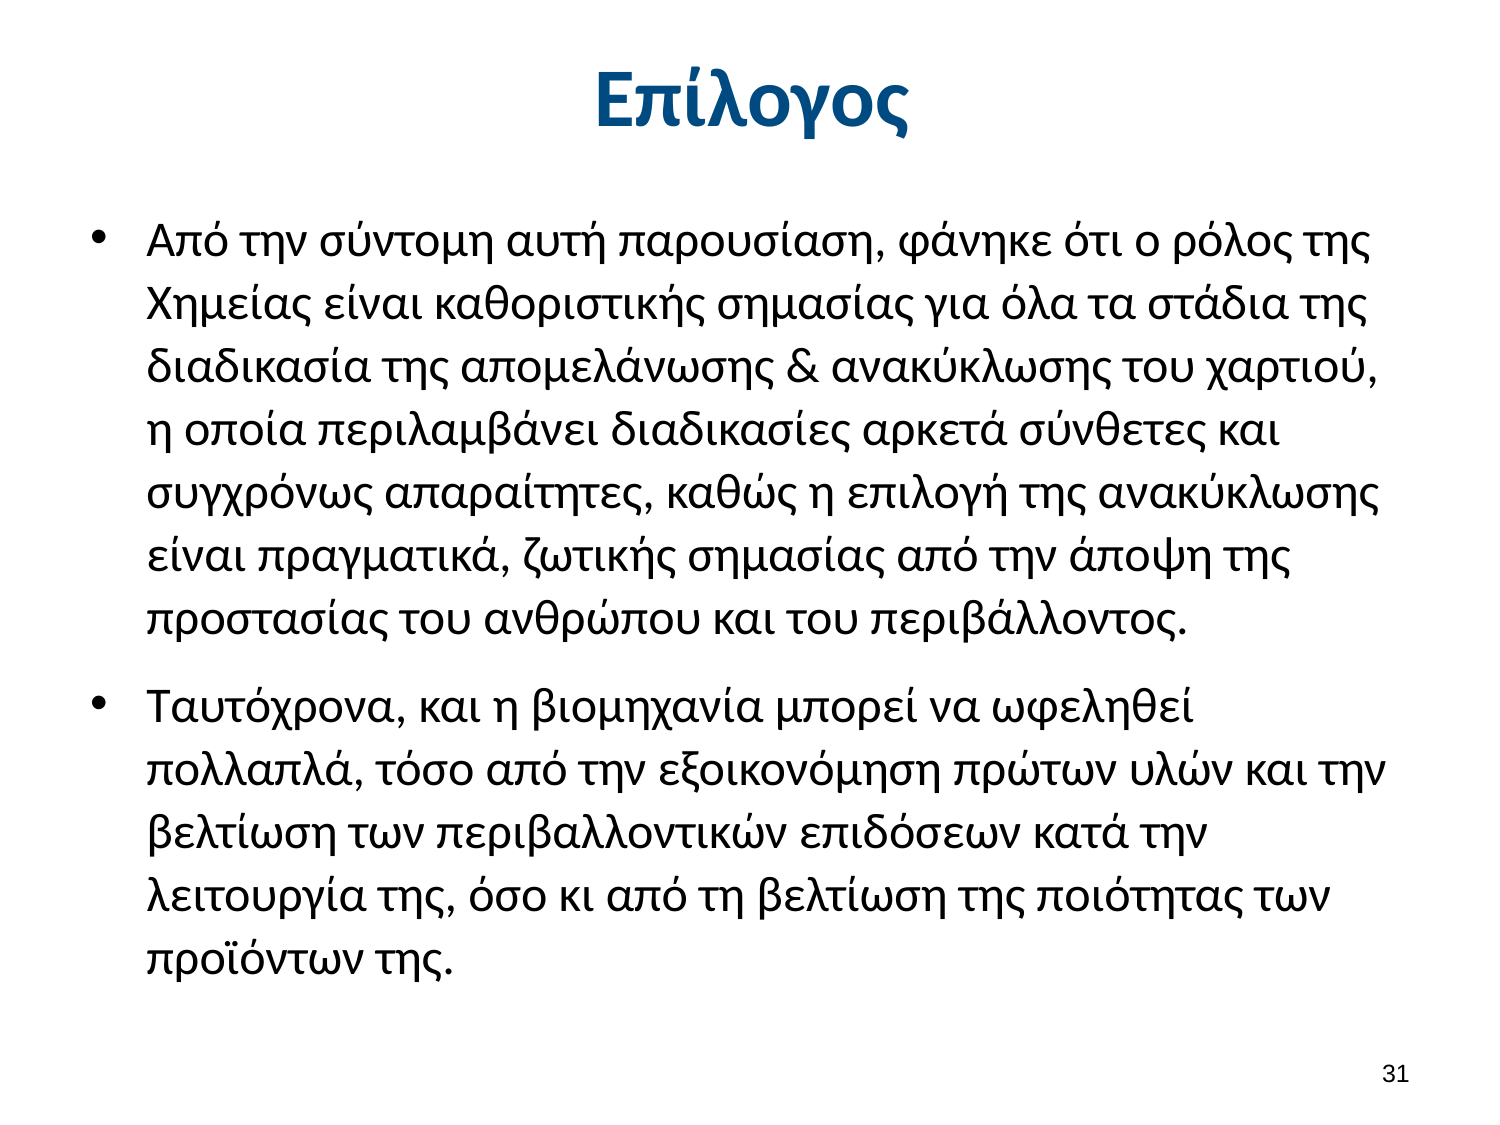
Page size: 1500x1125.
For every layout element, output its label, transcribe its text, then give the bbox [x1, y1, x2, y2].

list Από την σύντομη αυτή παρουσίαση, φάνηκε ότι ο ρόλος της Χημείας είναι καθοριστικής σημασίας για όλα τα στάδια της διαδικασία της απομελάνωσης & ανακύκλωσης του χαρτιού, η οποία περιλαμβάνει διαδικασίες αρκετά σύνθετες και συγχρόνως απαραίτητες, καθώς η επιλογή της ανακύκλωσης είναι πραγματικά, ζωτικής σημασίας από την άποψη της προστασίας του ανθρώπου και του περιβάλλοντος. Ταυτόχρονα, και η βιομηχανία μπορεί να ωφεληθεί πολλαπλά, τόσο από την εξοικονόμηση πρώτων υλών και την βελτίωση των περιβαλλοντικών επιδόσεων κατά την λειτουργία της, όσο κι από τη βελτίωση της ποιότητας των προϊόντων της. [75, 196, 1425, 1024]
title Επίλογος [76, 19, 1427, 169]
slide_number 30 [1074, 1042, 1425, 1103]
